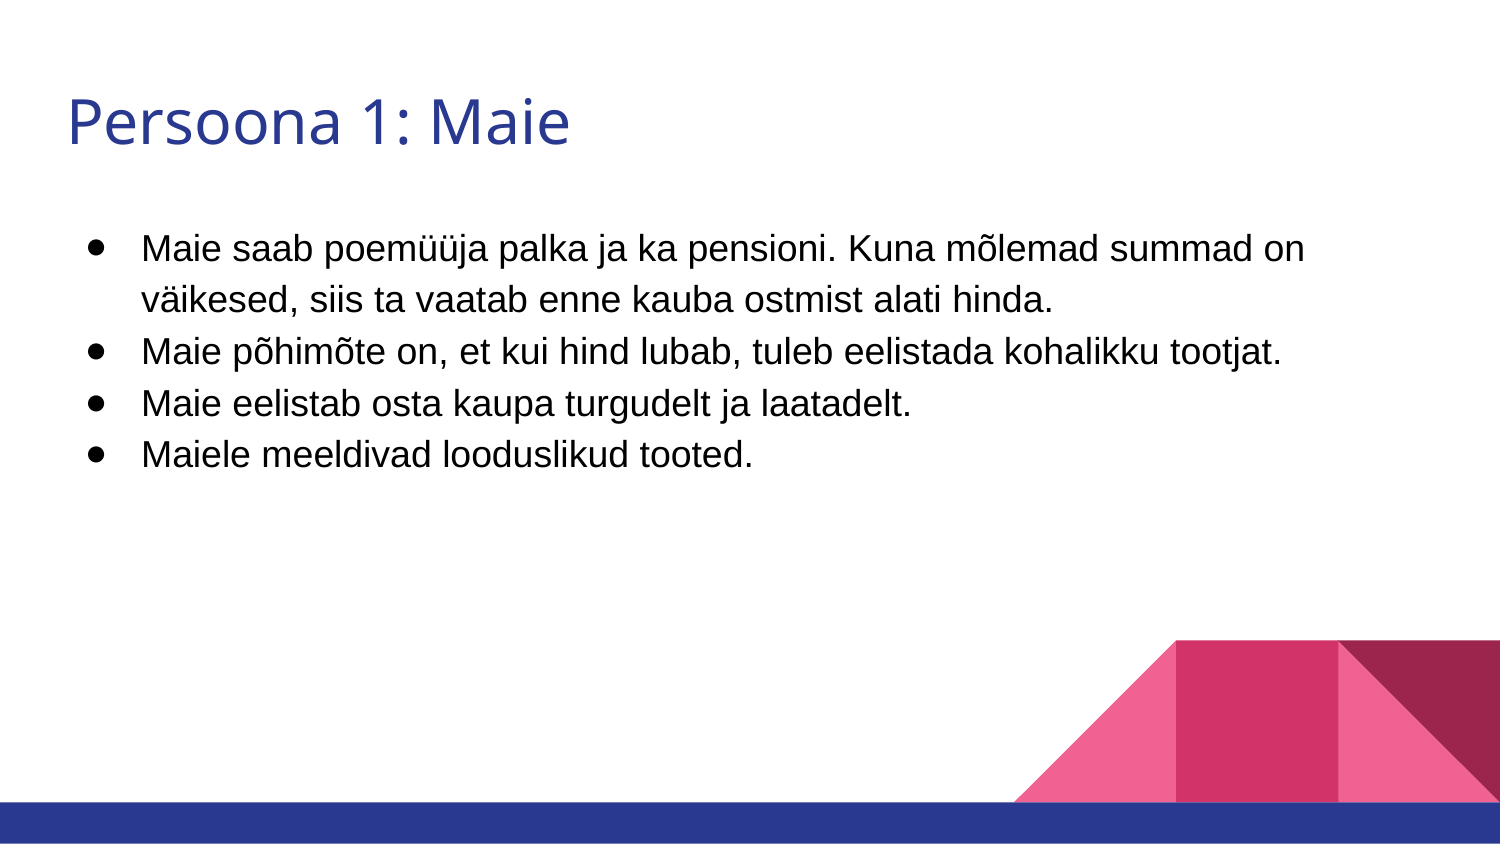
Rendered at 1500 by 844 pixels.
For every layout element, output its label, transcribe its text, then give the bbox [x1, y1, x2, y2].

list Maie saab poemüüja palka ja ka pensioni. Kuna mõlemad summad on väikesed, siis ta vaatab enne kauba ostmist alati hinda. Maie põhimõte on, et kui hind lubab, tuleb eelistada kohalikku tootjat. Maie eelistab osta kaupa turgudelt ja laatadelt. Maiele meeldivad looduslikud tooted. [51, 201, 1449, 750]
title Persoona 1: Maie [51, 67, 1449, 167]
